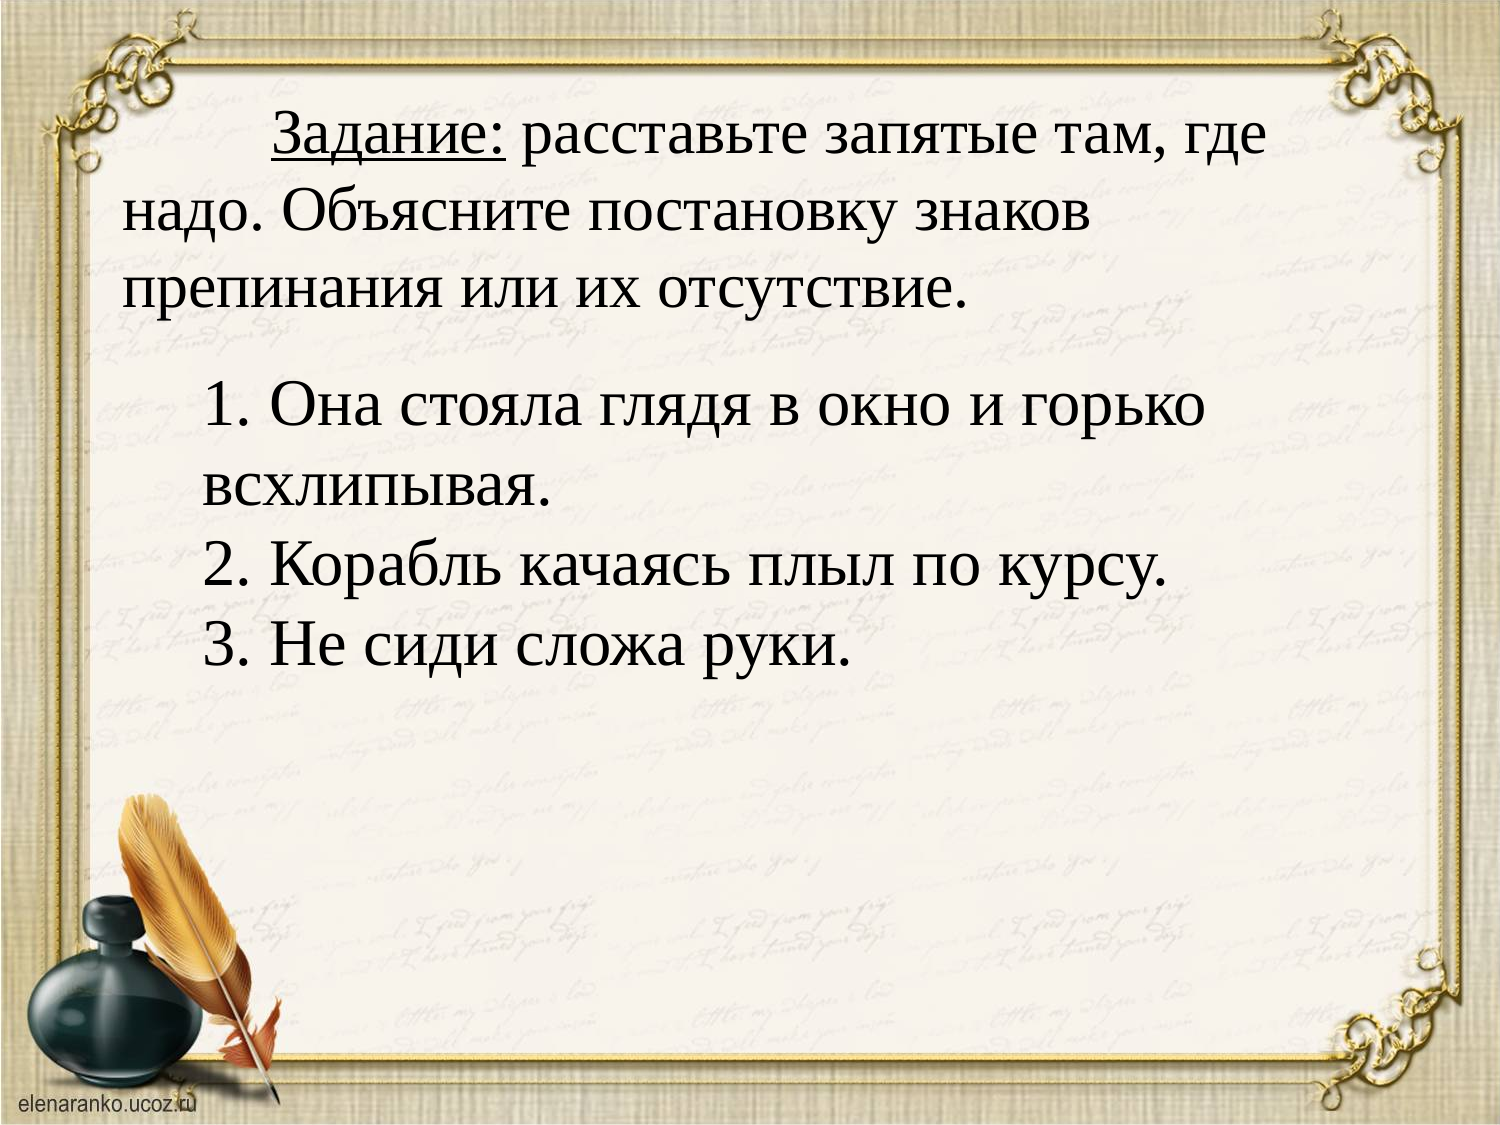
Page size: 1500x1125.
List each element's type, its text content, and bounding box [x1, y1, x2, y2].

picture [0, 0, 1500, 1125]
text_box 1. Она стояла глядя в окно и горько всхлипывая. 2. Корабль качаясь плыл по курсу. 3. Не сиди сложа руки. [187, 351, 1360, 687]
title Задание: расставьте запятые там, где надо. Объясните постановку знаков препинания или их отсутствие. [75, 82, 1425, 329]
